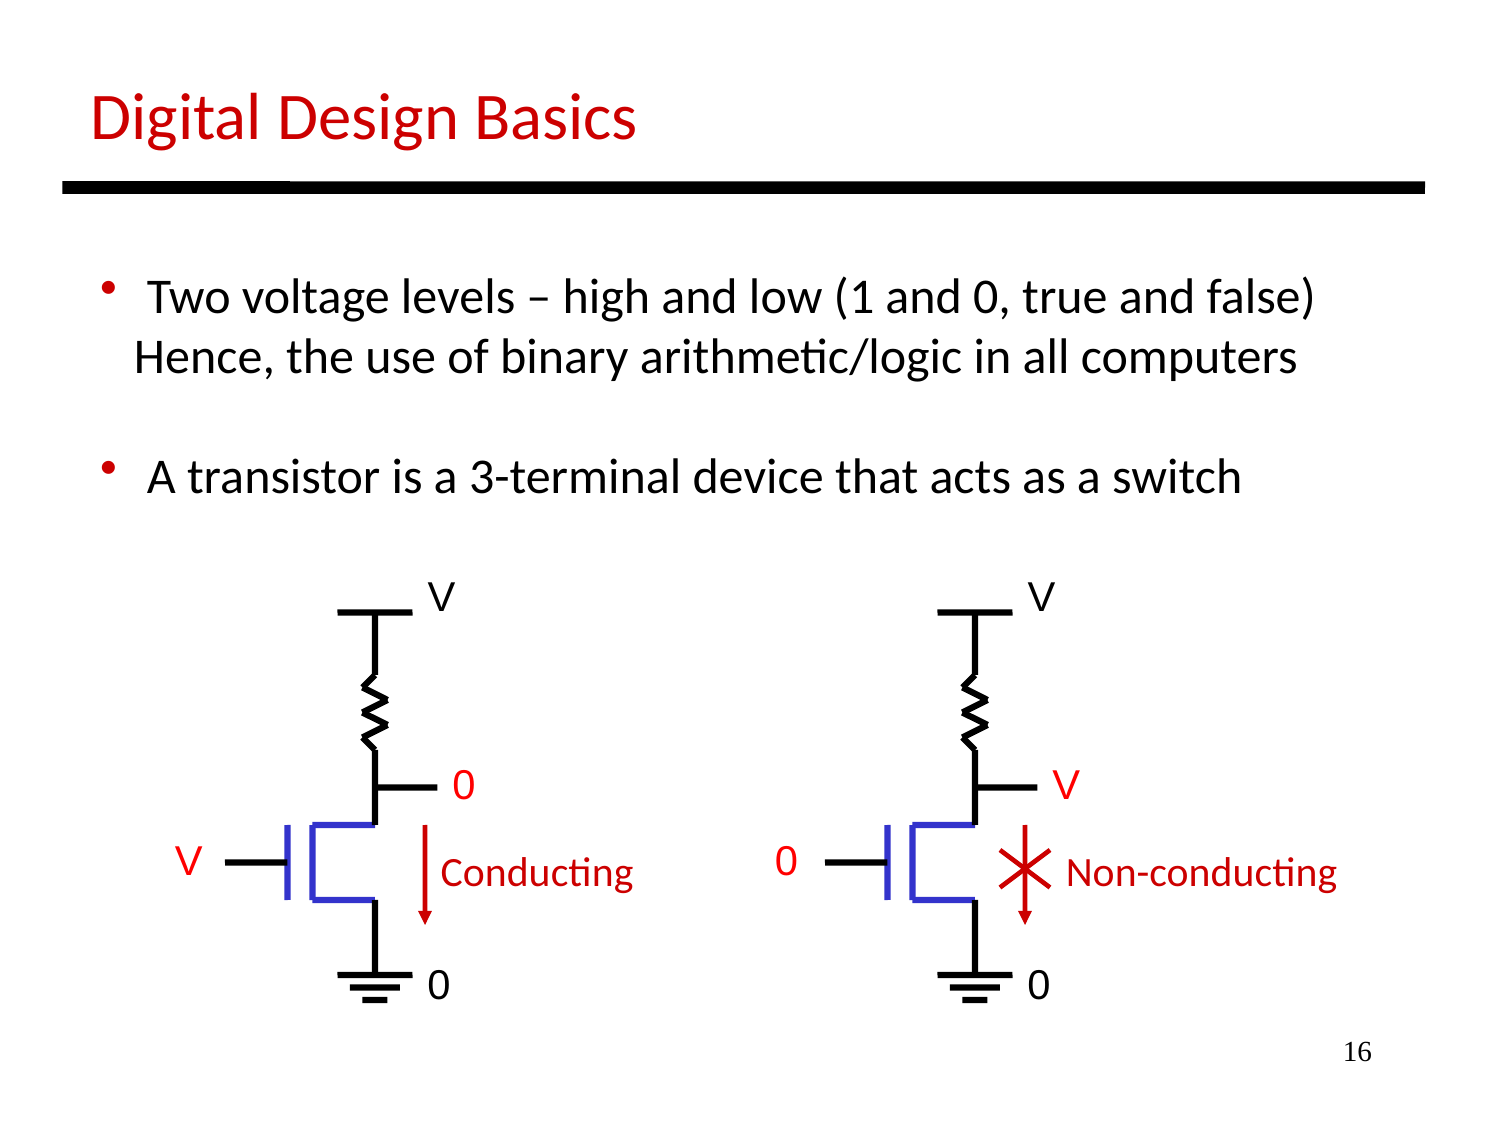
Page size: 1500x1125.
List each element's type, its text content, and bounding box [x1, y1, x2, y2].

text_box Conducting [425, 837, 649, 903]
text_box V [1012, 562, 1071, 628]
text_box V [160, 826, 218, 892]
text_box 0 [760, 826, 814, 892]
text_box [418, 824, 432, 925]
slide_number 16 [1074, 1025, 1388, 1100]
text_box V [412, 562, 471, 628]
text_box Non-conducting [1051, 837, 1353, 903]
text_box 0 [437, 750, 491, 815]
text_box Digital Design Basics [75, 65, 654, 160]
text_box [1018, 870, 1032, 925]
text_box Two voltage levels – high and low (1 and 0, true and false) Hence, the use of binary arithmetic/logic in all computers A transistor is a 3-terminal device that acts as a switch [85, 256, 1332, 512]
text_box 0 [412, 950, 466, 1015]
text_box V [1037, 750, 1096, 815]
text_box 0 [1012, 950, 1066, 1015]
